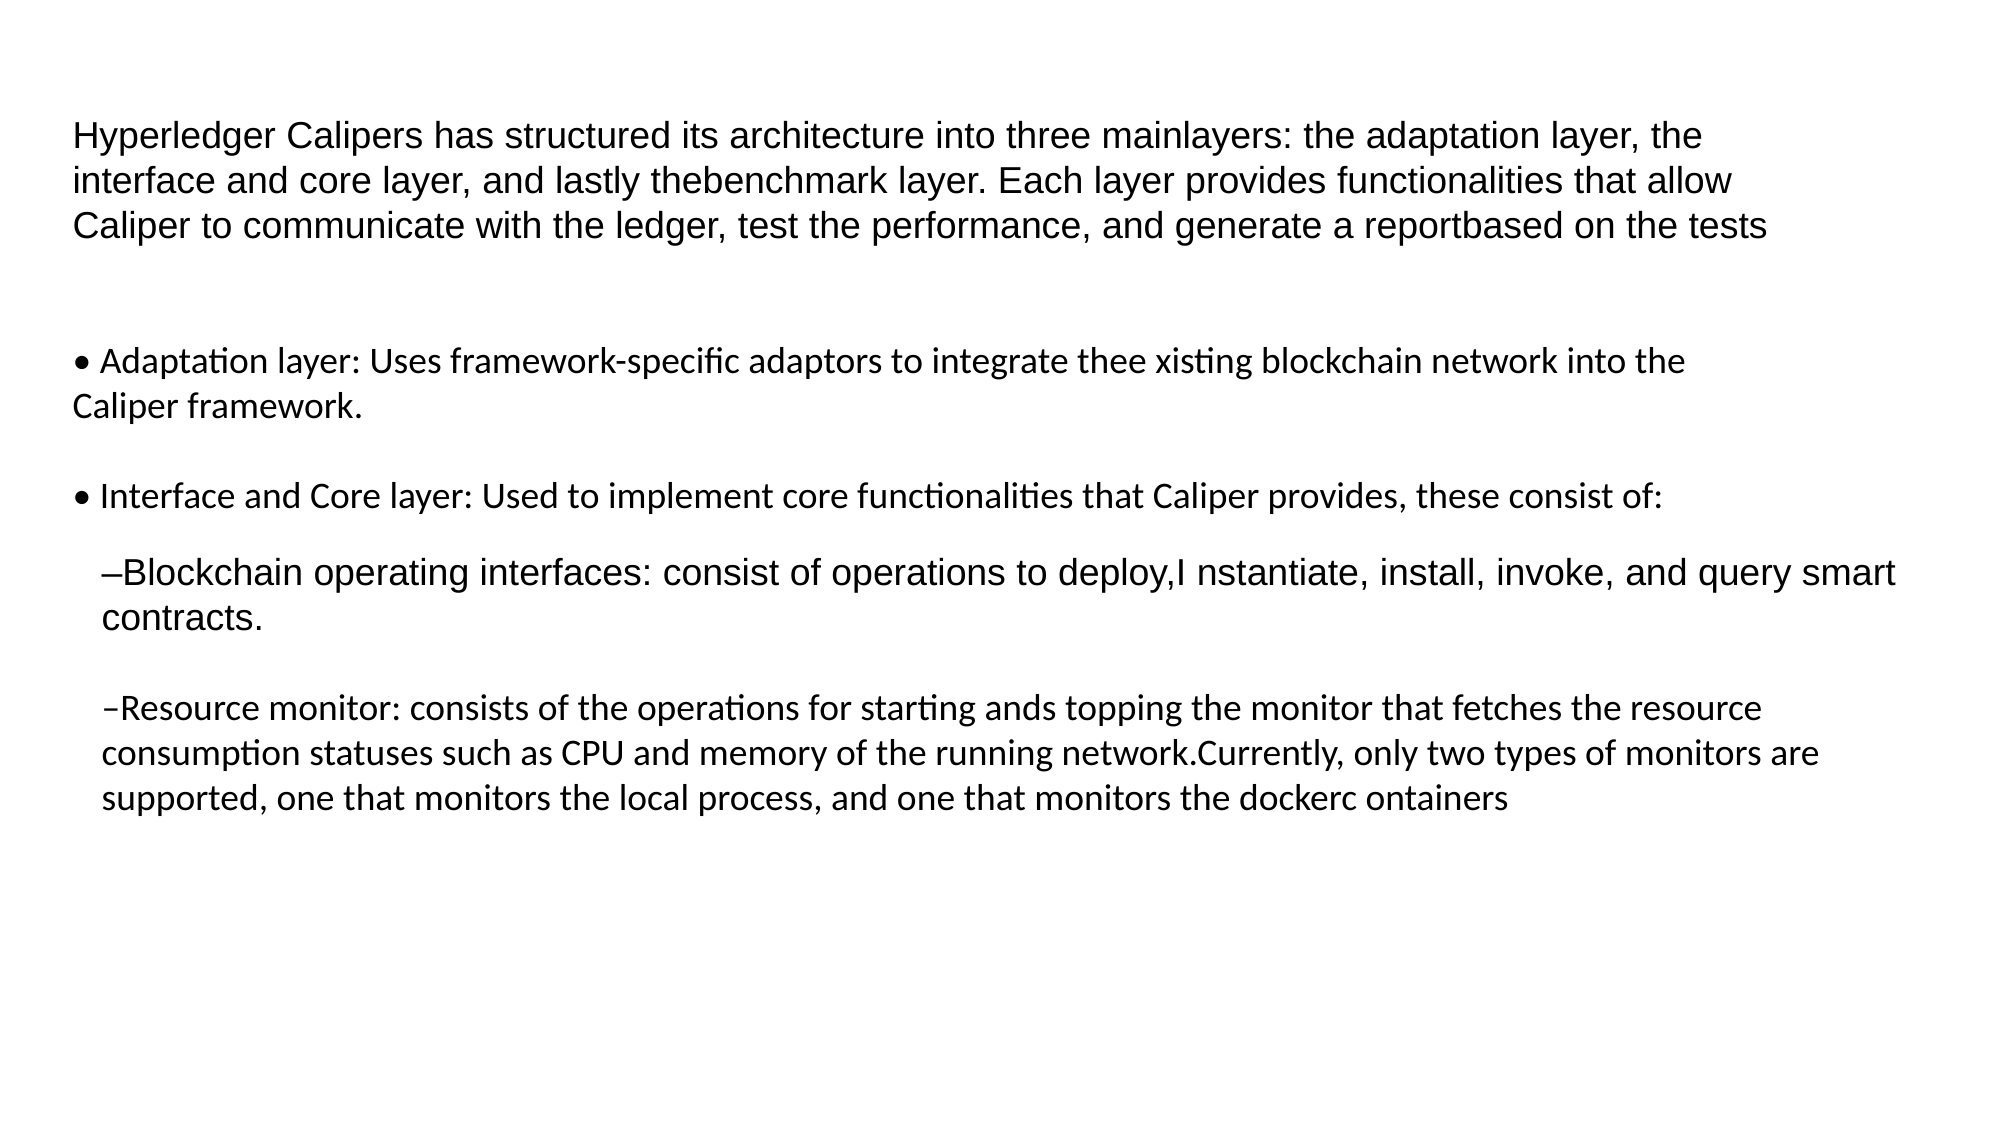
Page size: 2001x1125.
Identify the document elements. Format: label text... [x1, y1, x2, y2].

text_box –Blockchain operating interfaces: consist of operations to deploy,I nstantiate, install, invoke, and query smart contracts. –Resource monitor: consists of the operations for starting ands topping the monitor that fetches the resource consumption statuses such as CPU and memory of the running network.Currently, only two types of monitors are supported, one that monitors the local process, and one that monitors the dockerc ontainers [86, 540, 1931, 871]
text_box Hyperledger Calipers has structured its architecture into three mainlayers: the adaptation layer, the interface and core layer, and lastly thebenchmark layer. Each layer provides functionalities that allow Caliper to communicate with the ledger, test the performance, and generate a reportbased on the tests • Adaptation layer: Uses framework-specific adaptors to integrate thee xisting blockchain network into the Caliper framework. • Interface and Core layer: Used to implement core functionalities that Caliper provides, these consist of: [57, 104, 1799, 569]
